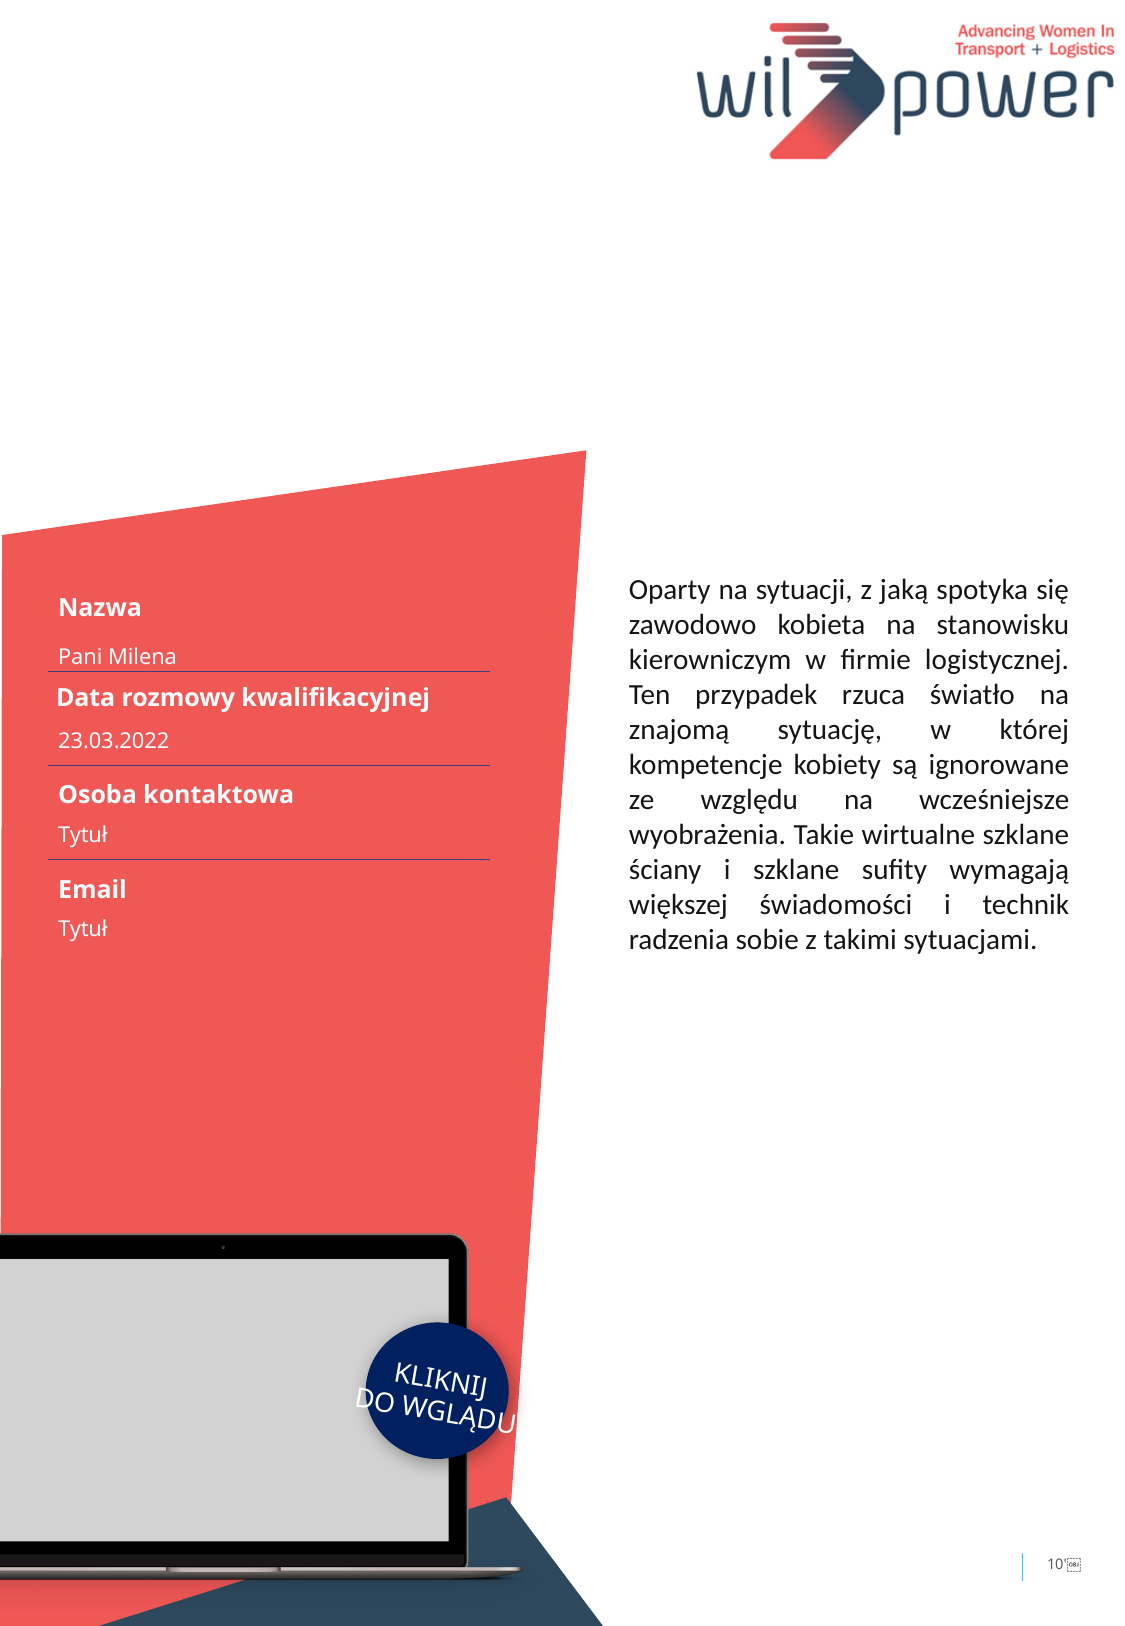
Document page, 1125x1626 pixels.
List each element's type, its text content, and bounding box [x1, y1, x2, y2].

picture [0, 0, 1125, 524]
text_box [357, 1322, 518, 1460]
list Osoba kontaktowa [43, 765, 486, 802]
list Nazwa [43, 577, 486, 624]
list Oparty na sytuacji, z jaką spotyka się zawodowo kobieta na stanowisku kierowniczym w firmie logistycznej. Ten przypadek rzuca światło na znajomą sytuację, w której kompetencje kobiety są ignorowane ze względu na wcześniejsze wyobrażenia. Takie wirtualne szklane ściany i szklane sufity wymagają większej świadomości i technik radzenia sobie z takimi sytuacjami. [614, 563, 1085, 1391]
picture [0, 1200, 558, 1611]
list Pani Milena [43, 624, 486, 682]
list Data rozmowy kwalifikacyjnej [41, 668, 484, 726]
list Tytuł [43, 802, 486, 859]
list 23.03.2022 [43, 708, 486, 765]
list Email [43, 859, 486, 896]
list Tytuł [43, 896, 486, 954]
